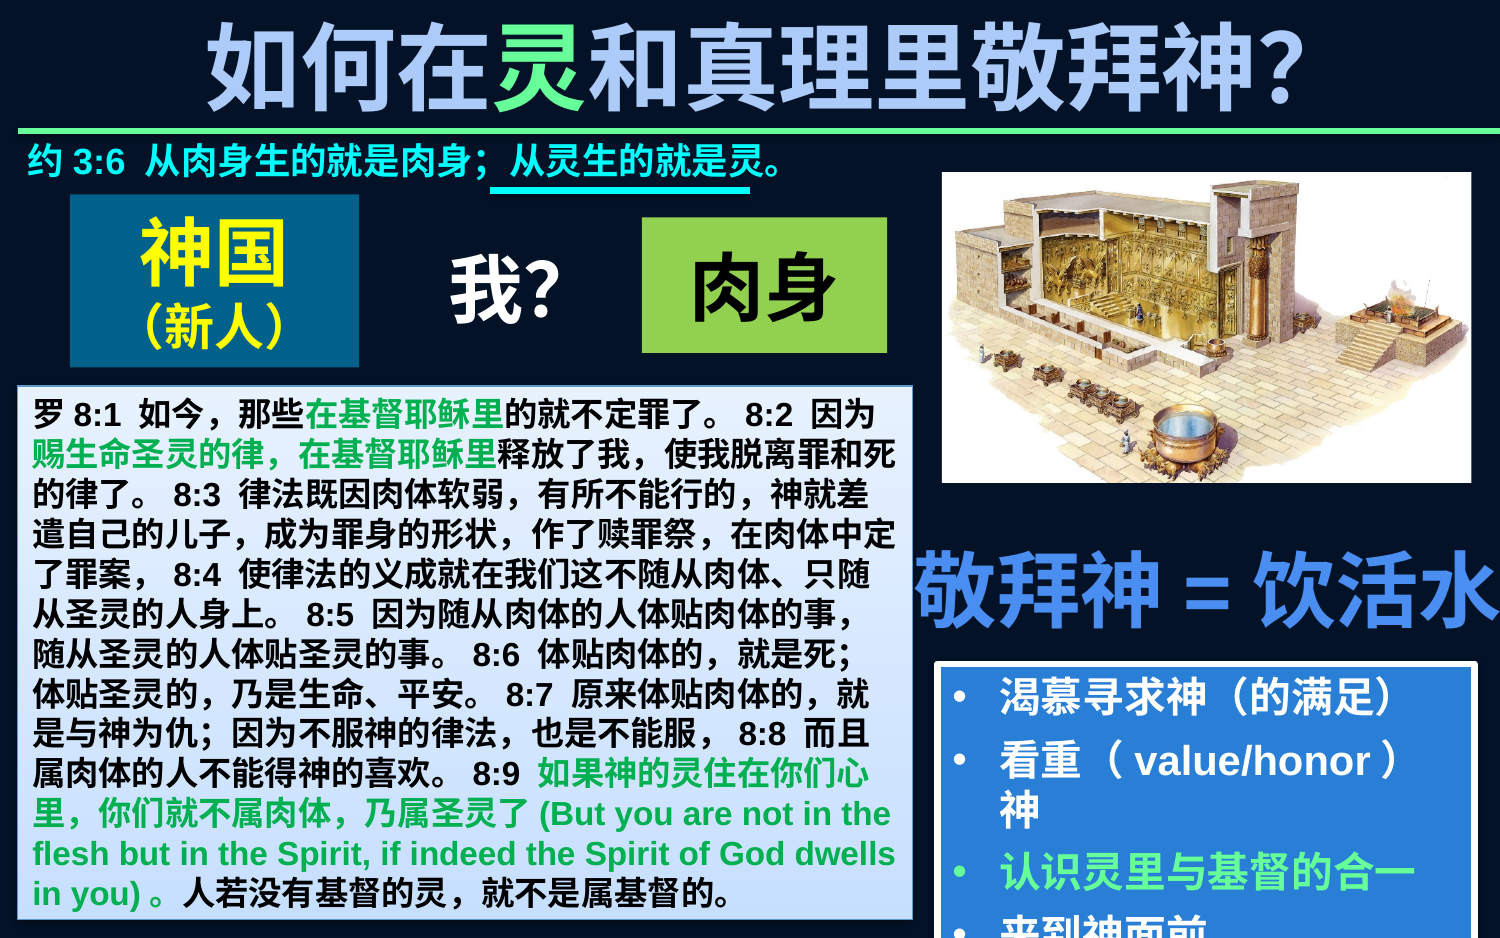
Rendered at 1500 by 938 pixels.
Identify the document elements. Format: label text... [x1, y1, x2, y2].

text_box 罗8:1 如今，那些在基督耶稣里的就不定罪了。8:2 因为赐生命圣灵的律，在基督耶稣里释放了我，使我脱离罪和死的律了。8:3 律法既因肉体软弱，有所不能行的，神就差遣自己的儿子，成为罪身的形状，作了赎罪祭，在肉体中定了罪案，8:4 使律法的义成就在我们这不随从肉体、只随从圣灵的人身上。8:5 因为随从肉体的人体贴肉体的事，随从圣灵的人体贴圣灵的事。8:6 体贴肉体的，就是死；体贴圣灵的，乃是生命、平安。8:7 原来体贴肉体的，就是与神为仇；因为不服神的律法，也是不能服，8:8 而且属肉体的人不能得神的喜欢。8:9 如果神的灵住在你们心里，你们就不属肉体，乃属圣灵了(But you are not in the flesh but in the Spirit, if indeed the Spirit of God dwells in you)。人若没有基督的灵，就不是属基督的。 [17, 385, 913, 920]
text_box 敬拜神=饮活水 [899, 531, 1500, 646]
text_box 如何在灵和真理里敬拜神？ [189, 0, 1369, 130]
text_box 约3:6 从肉身生的就是肉身；从灵生的就是灵。 [12, 131, 951, 190]
text_box 肉身 [640, 215, 889, 355]
text_box 我？ [433, 235, 614, 340]
picture [941, 172, 1472, 483]
text_box 渴慕寻求神（的满足） 看重（value/honor）神 认识灵里与基督的合一 来到神面前 [934, 661, 1478, 938]
text_box 神国 （新人） [68, 192, 361, 369]
